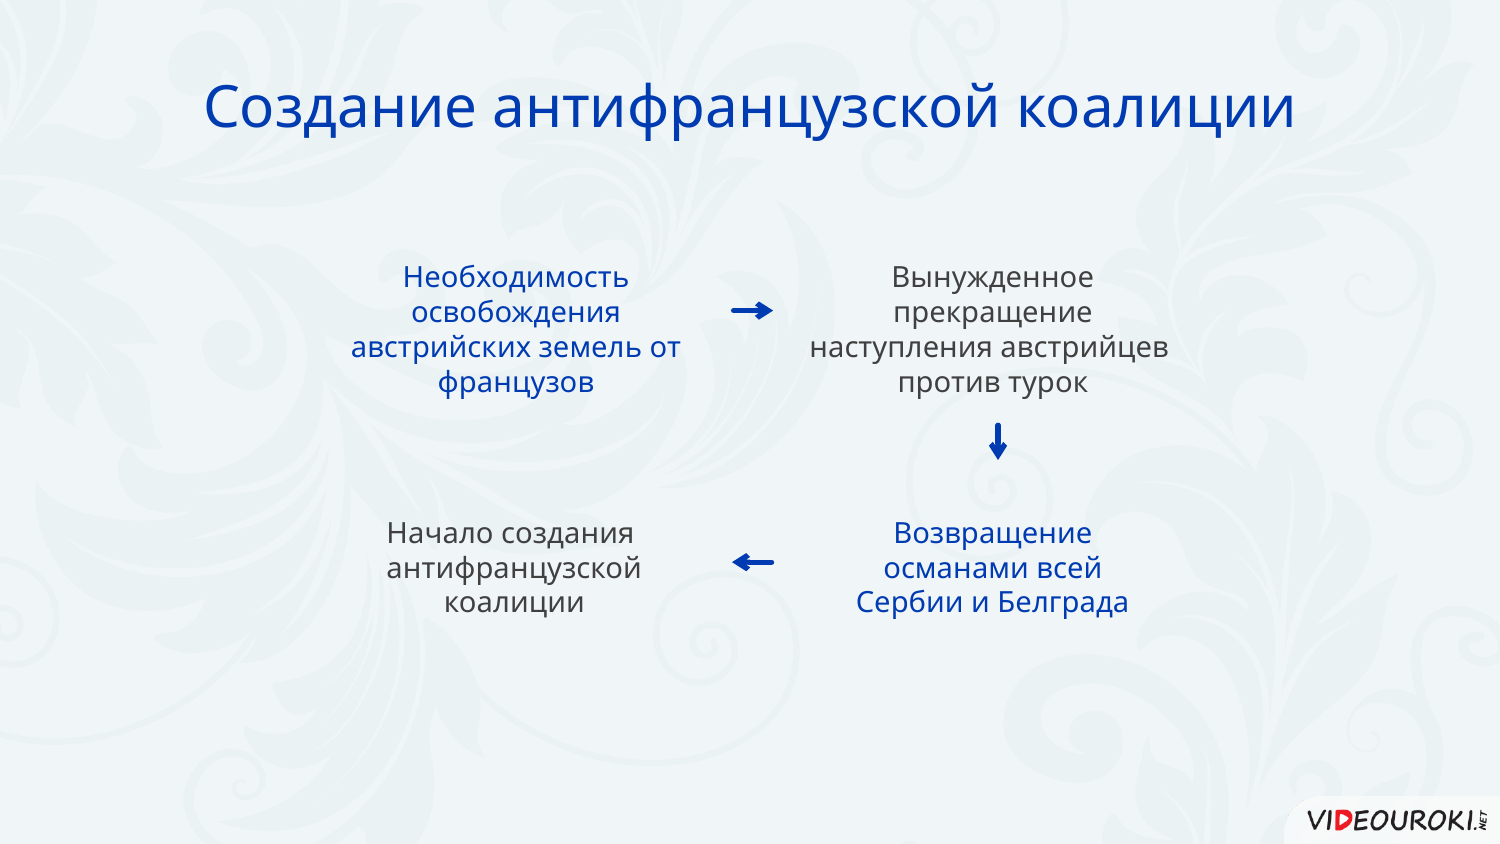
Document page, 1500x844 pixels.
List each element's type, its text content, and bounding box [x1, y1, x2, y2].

picture [0, 0, 1500, 844]
text_box Создание антифранцузской коалиции [58, 61, 1442, 147]
text_box Возвращение османами всей Сербии и Белграда [783, 506, 1203, 627]
text_box Вынужденное прекращение наступления австрийцев против турок [783, 251, 1203, 407]
text_box Начало создания антифранцузской коалиции [304, 506, 725, 627]
text_box Необходимость освобождения австрийских земель от французов [307, 251, 725, 407]
